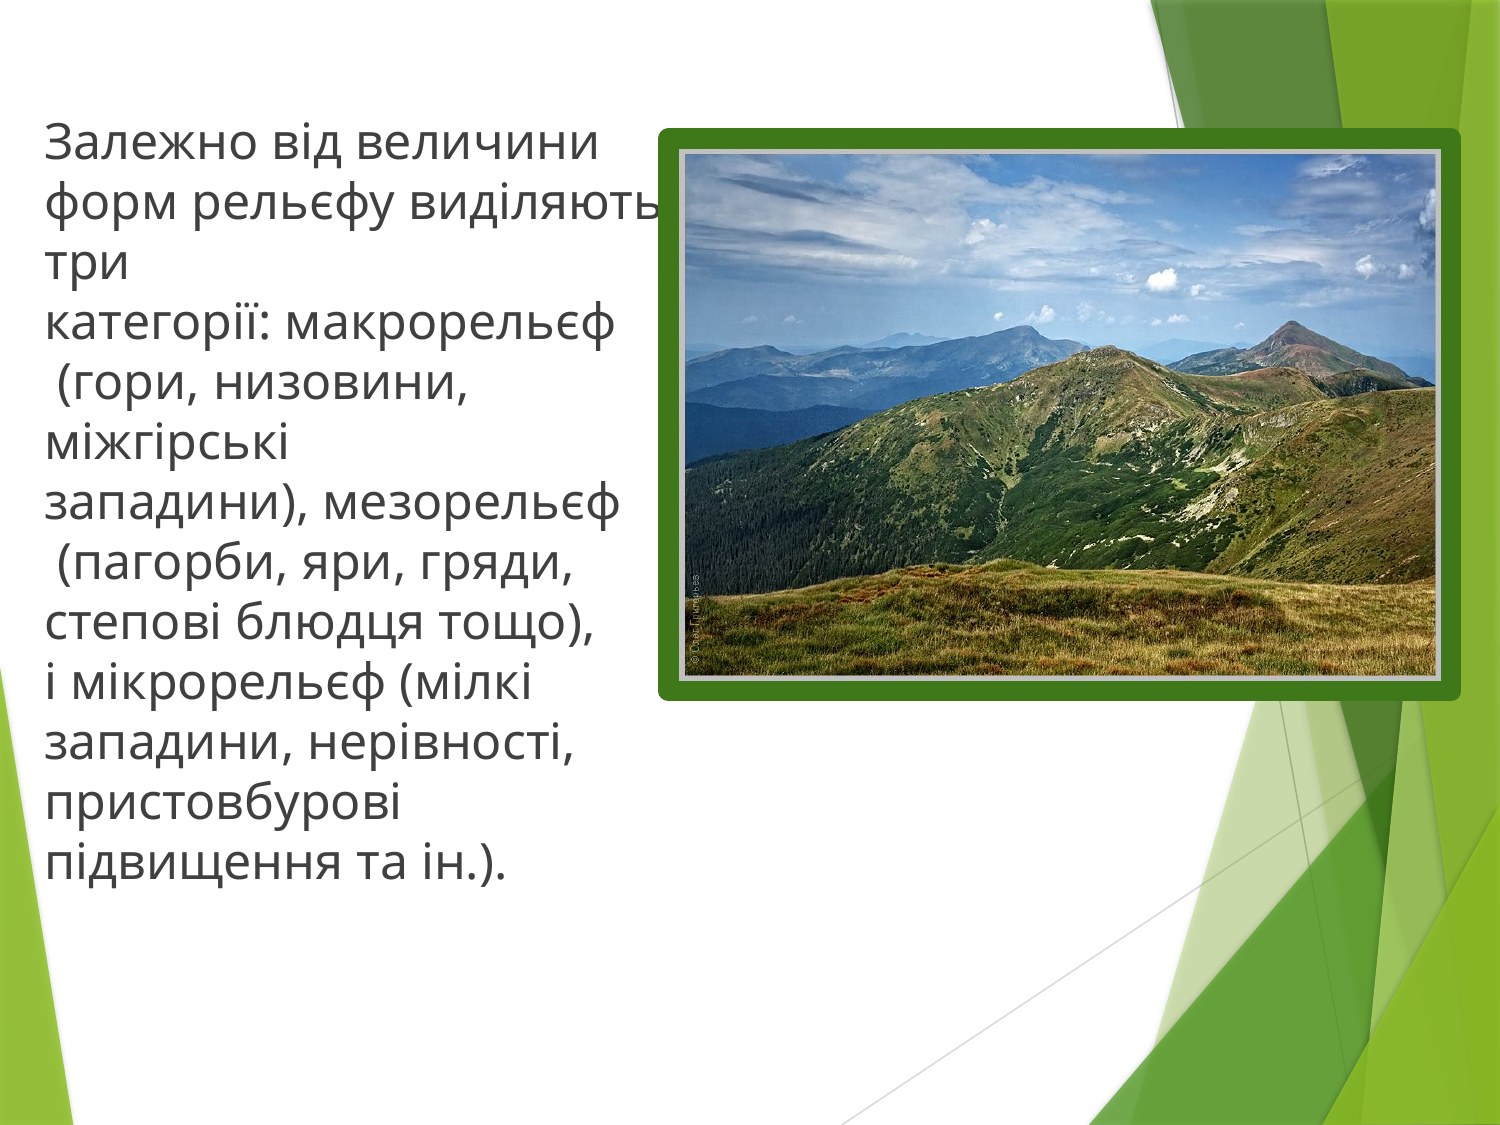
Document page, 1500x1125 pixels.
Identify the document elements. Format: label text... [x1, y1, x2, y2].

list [678, 148, 1442, 682]
list Залежно від величини форм рельєфу виділяють три категорії: макрорельєф (гори, низовини, міжгірські западини), мезорельєф (пагорби, яри, гряди, степові блюдця тощо), і мікрорельєф (мілкі западини, нерівності, пристовбурові підвищення та ін.). [29, 101, 680, 1125]
